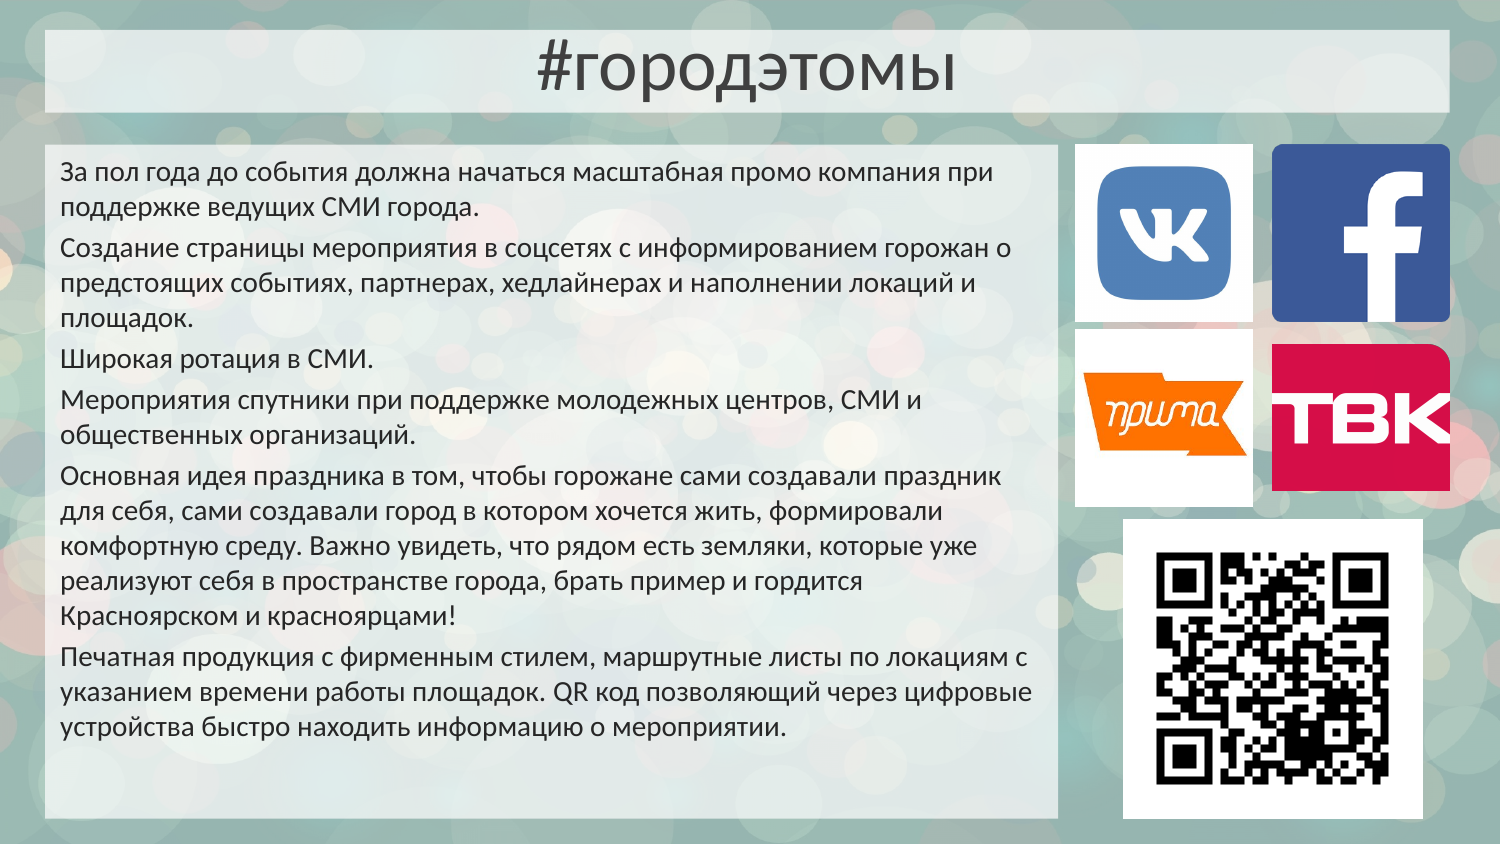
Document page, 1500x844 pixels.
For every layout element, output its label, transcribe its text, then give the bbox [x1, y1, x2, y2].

picture [1272, 344, 1450, 492]
picture [1123, 519, 1423, 819]
title #городэтомы [45, 29, 1450, 113]
list За пол года до события должна начаться масштабная промо компания при поддержке ведущих СМИ города. Создание страницы мероприятия в соцсетях с информированием горожан о предстоящих событиях, партнерах, хедлайнерах и наполнении локаций и площадок. Широкая ротация в СМИ. Мероприятия спутники при поддержке молодежных центров, СМИ и общественных организаций. Основная идея праздника в том, чтобы горожане сами создавали праздник для себя, сами создавали город в котором хочется жить, формировали комфортную среду. Важно увидеть, что рядом есть земляки, которые уже реализуют себя в пространстве города, брать пример и гордится Красноярском и красноярцами! Печатная продукция с фирменным стилем, маршрутные листы по локациям с указанием времени работы площадок. QR код позволяющий через цифровые устройства быстро находить информацию о мероприятии. [45, 144, 1059, 819]
picture [1075, 144, 1253, 322]
picture [1075, 329, 1253, 507]
picture [1272, 144, 1450, 322]
